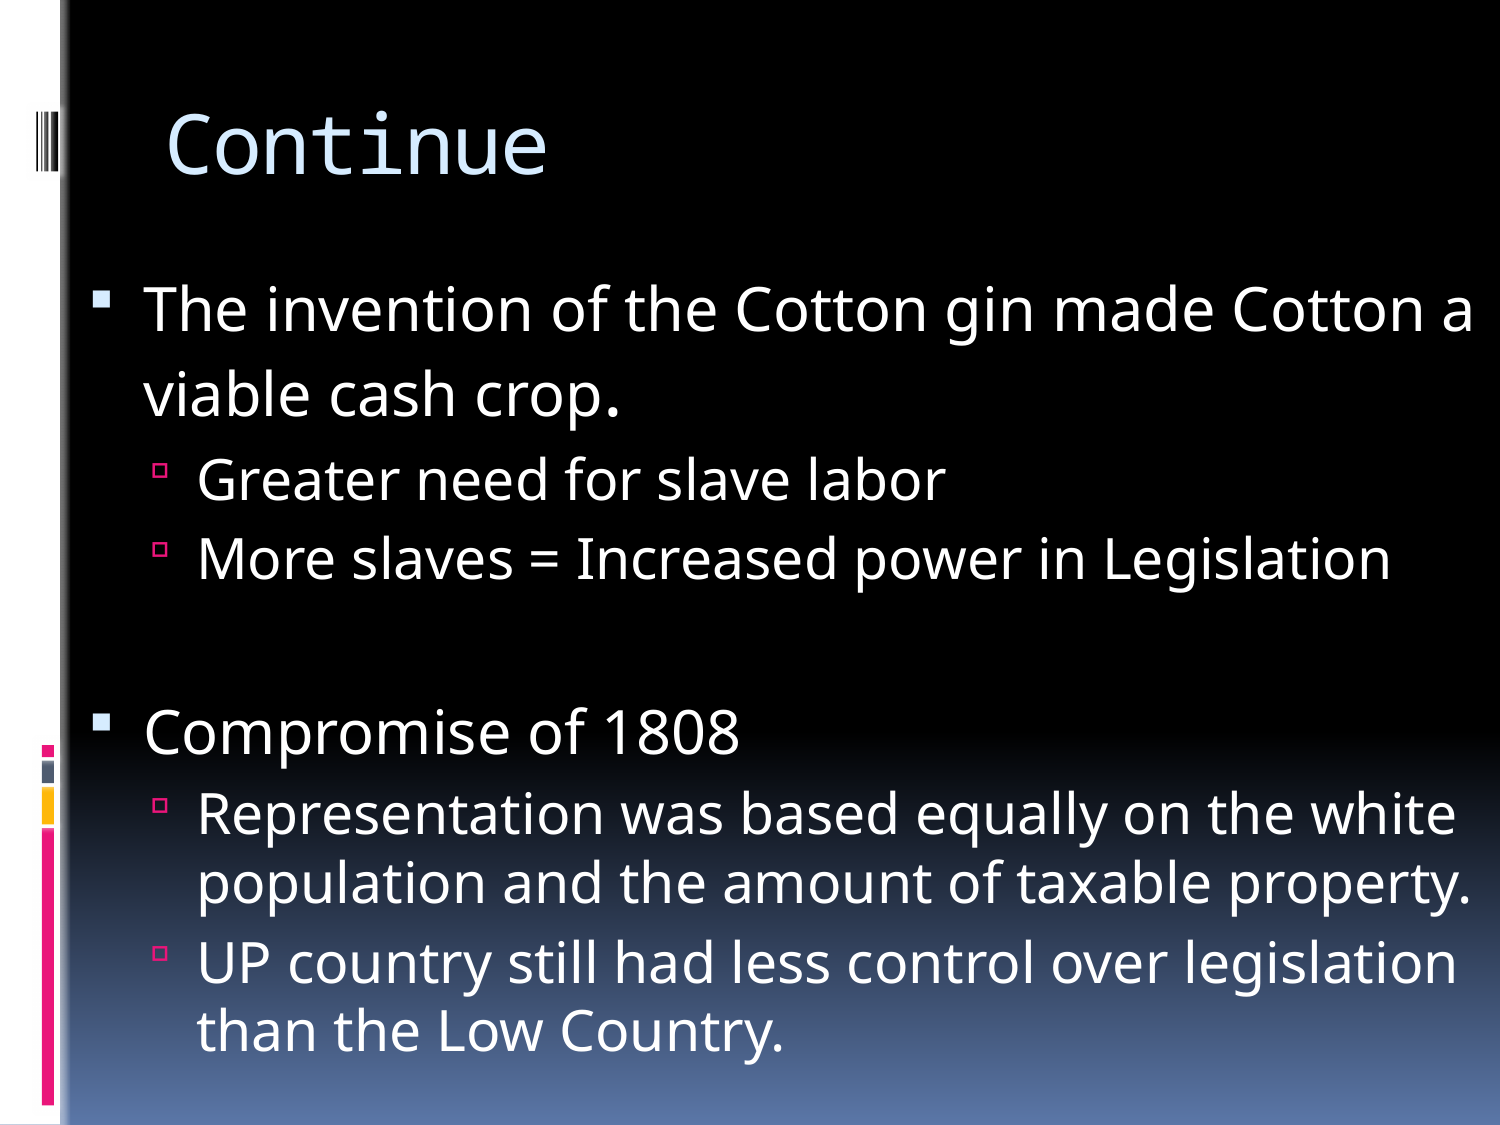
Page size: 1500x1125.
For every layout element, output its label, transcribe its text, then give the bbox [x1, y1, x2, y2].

title Continue [150, 83, 1425, 234]
list The invention of the Cotton gin made Cotton a viable cash crop. Greater need for slave labor More slaves = Increased power in Legislation Compromise of 1808 Representation was based equally on the white population and the amount of taxable property. UP country still had less control over legislation than the Low Country. [62, 262, 1500, 1125]
